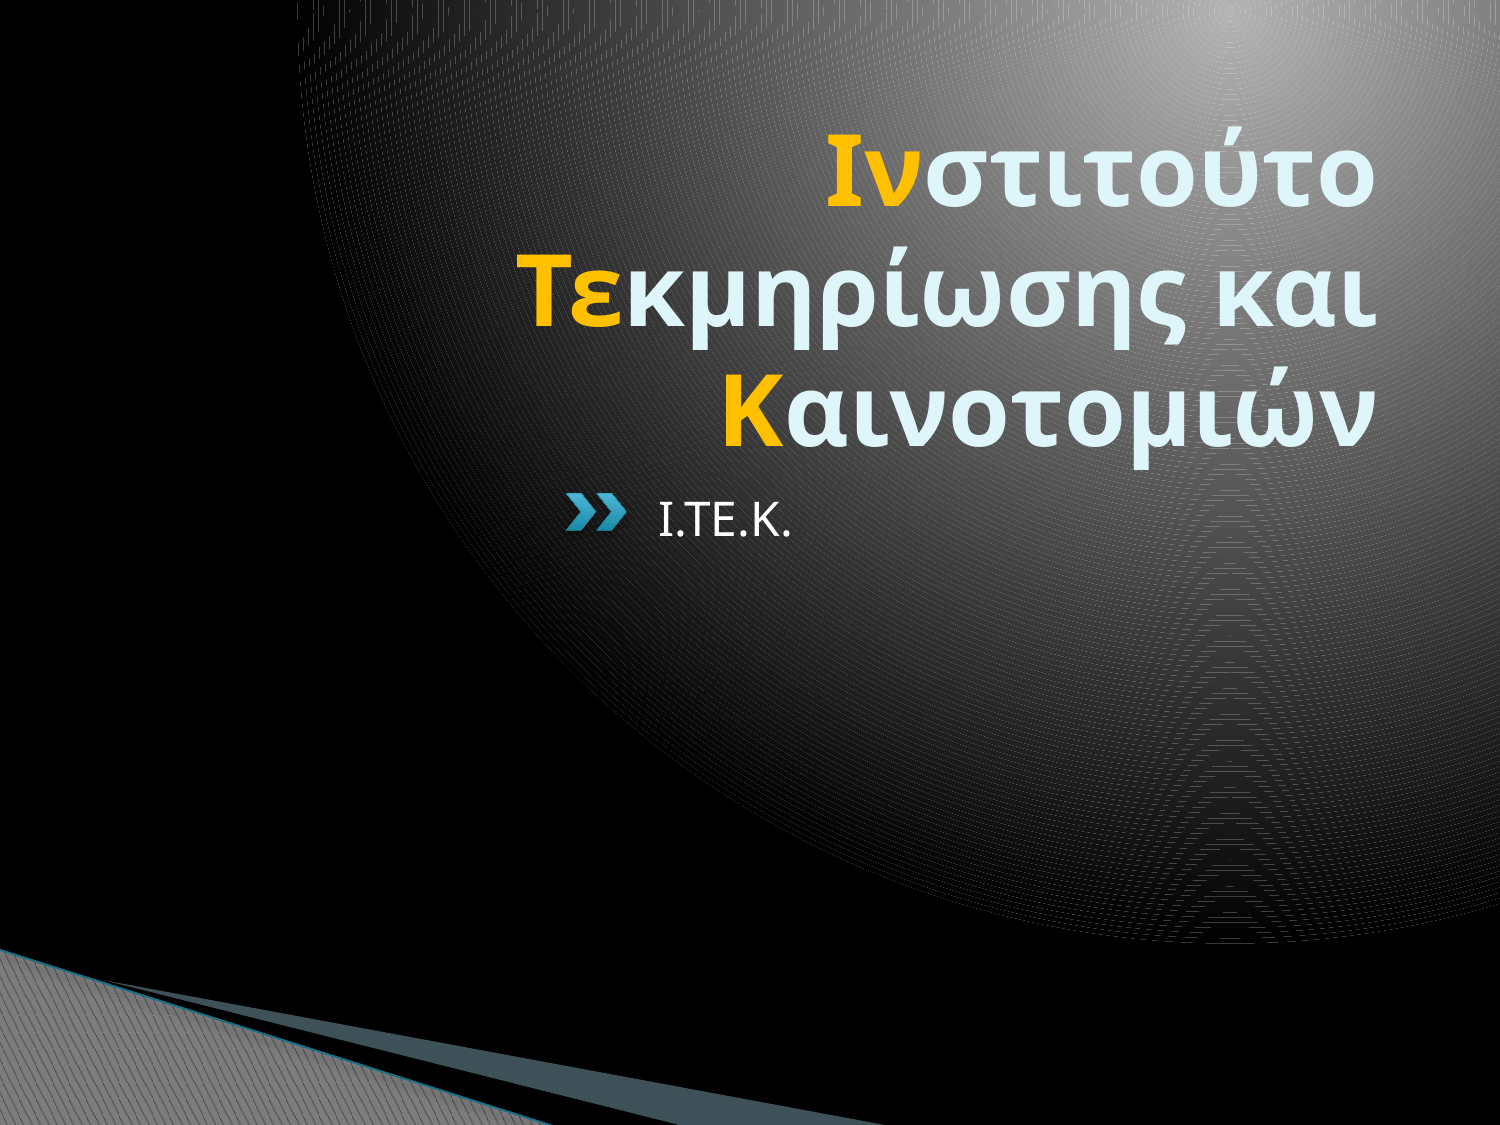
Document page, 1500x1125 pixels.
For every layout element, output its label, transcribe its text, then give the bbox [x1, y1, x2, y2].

title Ινστιτούτο Τεκμηρίωσης και Καινοτομιών [118, 173, 1394, 474]
picture [0, 952, 543, 1125]
list Ι.ΤΕ.Κ. [643, 480, 1394, 720]
